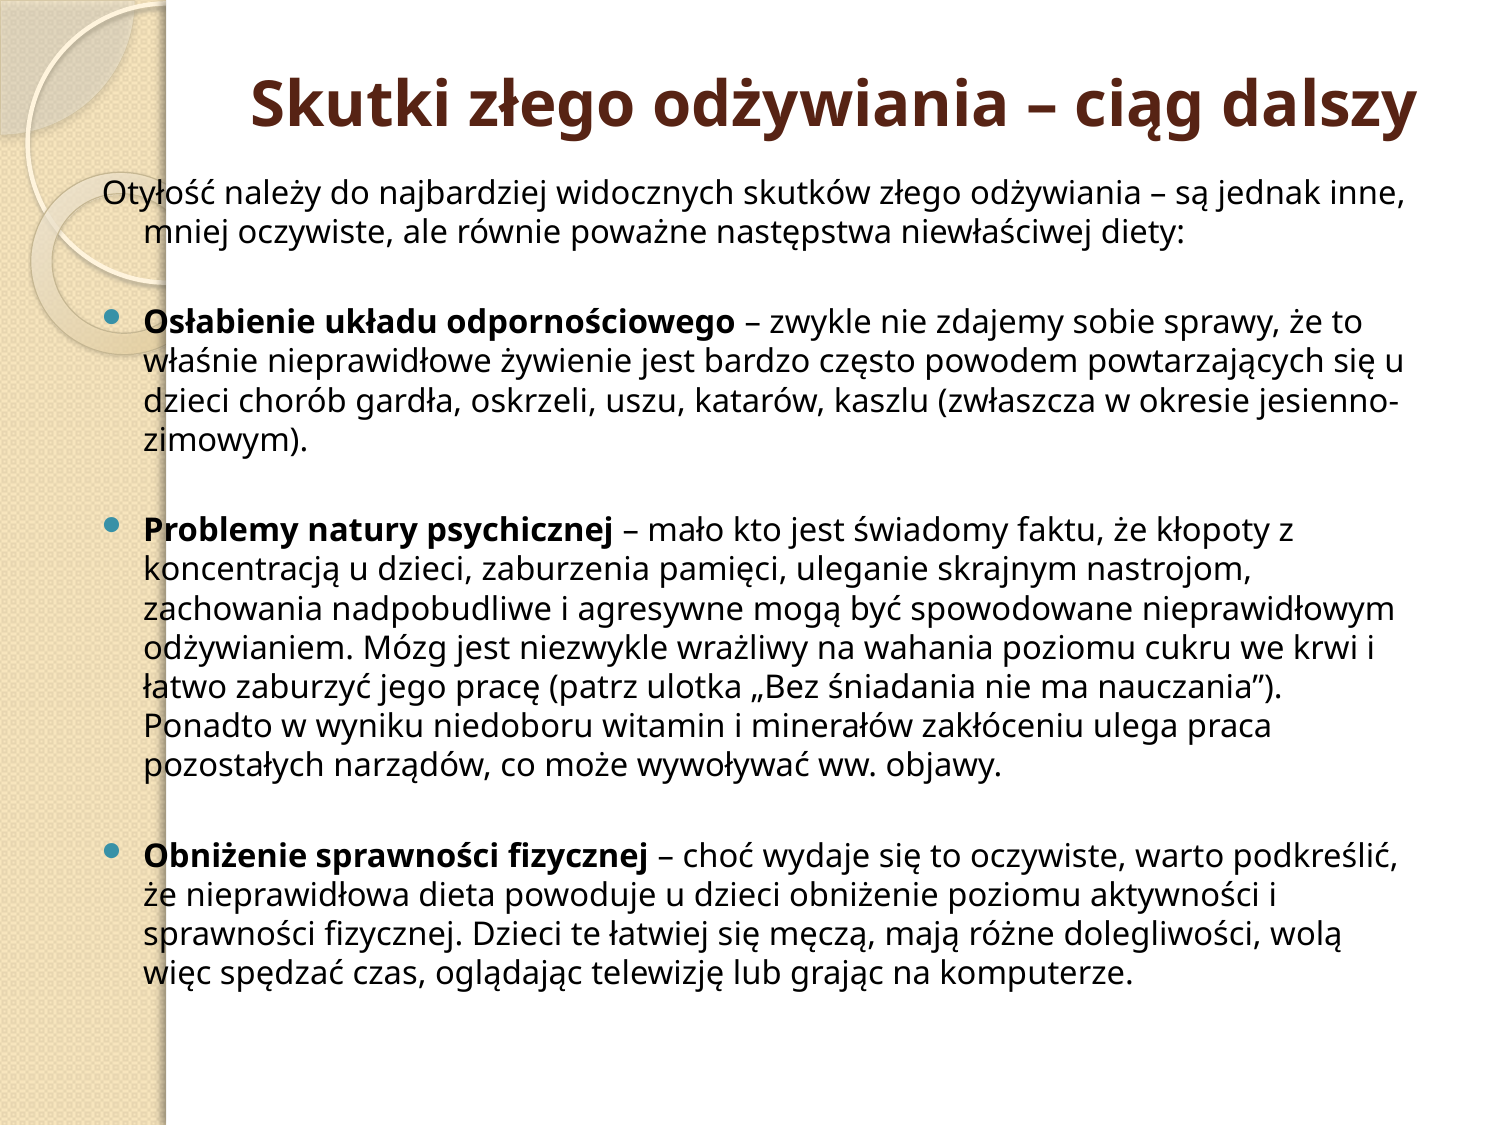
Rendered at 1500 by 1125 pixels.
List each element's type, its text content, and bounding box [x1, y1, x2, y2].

title Skutki złego odżywiania – ciąg dalszy [235, 45, 1466, 233]
list Otyłość należy do najbardziej widocznych skutków złego odżywiania – są jednak inne, mniej oczywiste, ale równie poważne następstwa niewłaściwej diety: Osłabienie układu odpornościowego – zwykle nie zdajemy sobie sprawy, że to właśnie nieprawidłowe żywienie jest bardzo często powodem powtarzających się u dzieci chorób gardła, oskrzeli, uszu, katarów, kaszlu (zwłaszcza w okresie jesienno-zimowym). Problemy natury psychicznej – mało kto jest świadomy faktu, że kłopoty z koncentracją u dzieci, zaburzenia pamięci, uleganie skrajnym nastrojom, zachowania nadpobudliwe i agresywne mogą być spowodowane nieprawidłowym odżywianiem. Mózg jest niezwykle wrażliwy na wahania poziomu cukru we krwi i łatwo zaburzyć jego pracę (patrz ulotka „Bez śniadania nie ma nauczania”). Ponadto w wyniku niedoboru witamin i minerałów zakłóceniu ulega praca pozostałych narządów, co może wywoływać ww. objawy. Obniżenie sprawności fizycznej – choć wydaje się to oczywiste, warto podkreślić, że nieprawidłowa dieta powoduje u dzieci obniżenie poziomu aktywności i sprawności fizycznej. Dzieci te łatwiej się męczą, mają różne dolegliwości, wolą więc spędzać czas, oglądając telewizję lub grając na komputerze. [75, 164, 1425, 1067]
